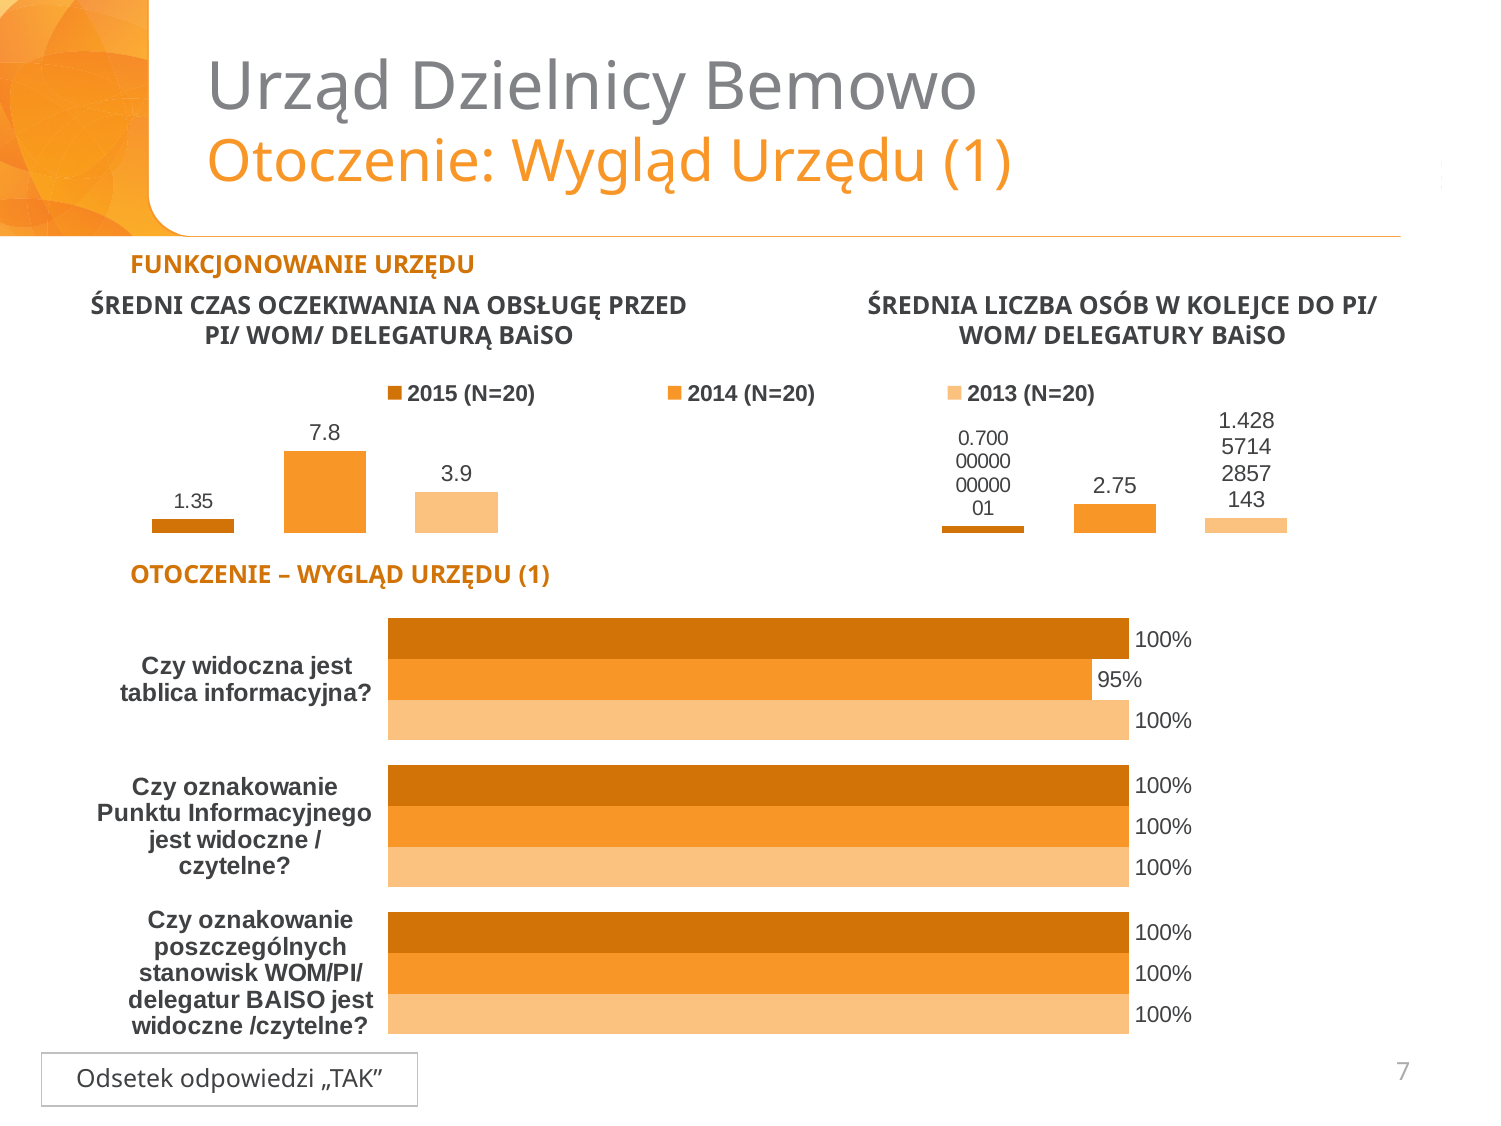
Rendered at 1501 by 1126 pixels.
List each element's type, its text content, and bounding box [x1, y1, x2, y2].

chart [96, 602, 1337, 1048]
text_box Odsetek odpowiedzi „TAK” [41, 1052, 418, 1106]
slide_number 7 [1075, 1042, 1426, 1103]
picture [0, 0, 147, 237]
text_box FUNKCJONOWANIE URZĘDU [100, 240, 678, 291]
text_box OTOCZENIE – WYGLĄD URZĘDU (1) [100, 551, 678, 601]
title Urząd Dzielnicy Bemowo Otoczenie: Wygląd Urzędu (1) [147, 0, 1442, 237]
text_box ŚREDNIA LICZBA OSÓB W KOLEJCE DO PI/ WOM/ DELEGATURY BAiSO [822, 282, 1424, 358]
text_box ŚREDNI CZAS OCZEKIWANIA NA OBSŁUGĘ PRZED PI/ WOM/ DELEGATURĄ BAiSO [59, 282, 720, 358]
chart [125, 360, 1375, 534]
